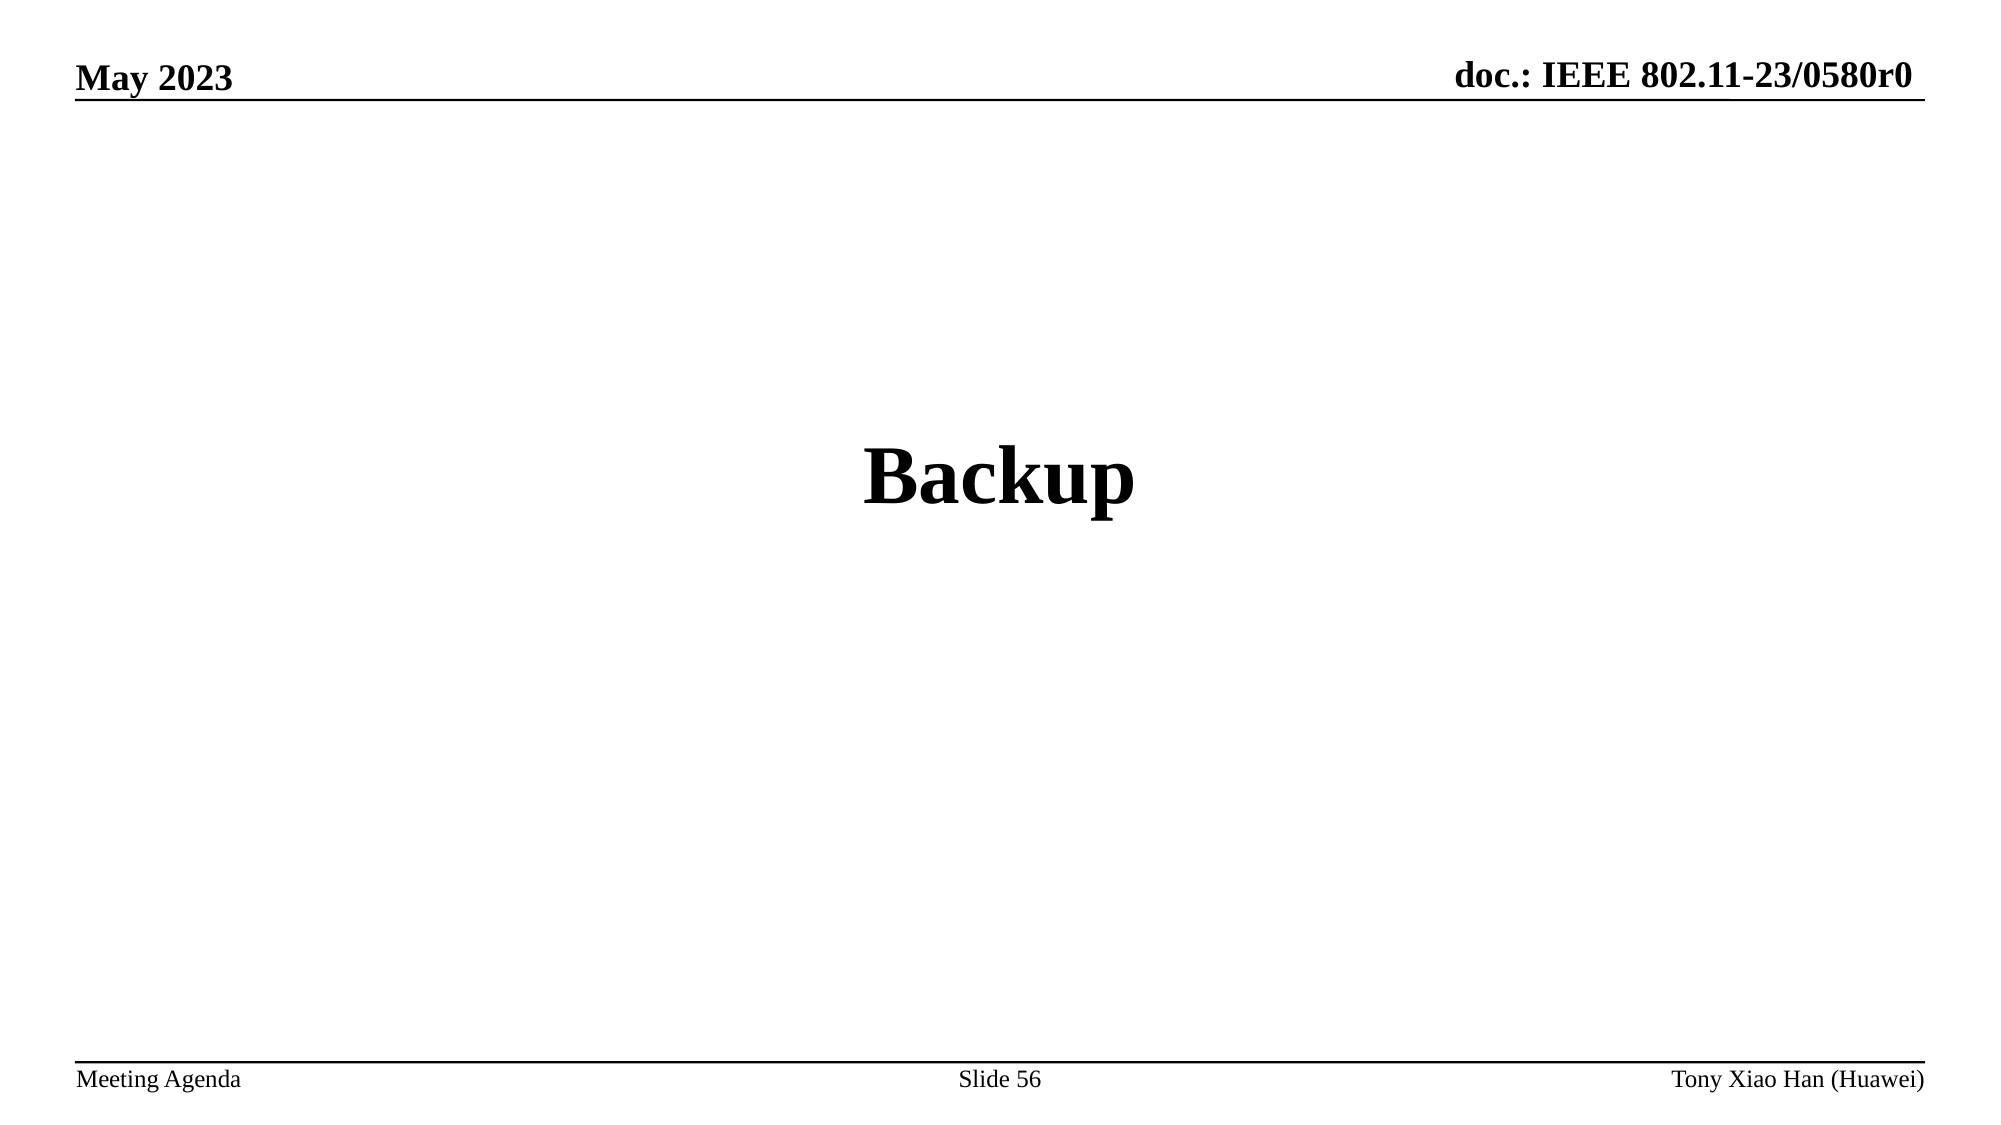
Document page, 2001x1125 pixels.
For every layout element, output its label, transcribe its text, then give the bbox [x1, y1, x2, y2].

text_box Backup [362, 412, 1638, 950]
